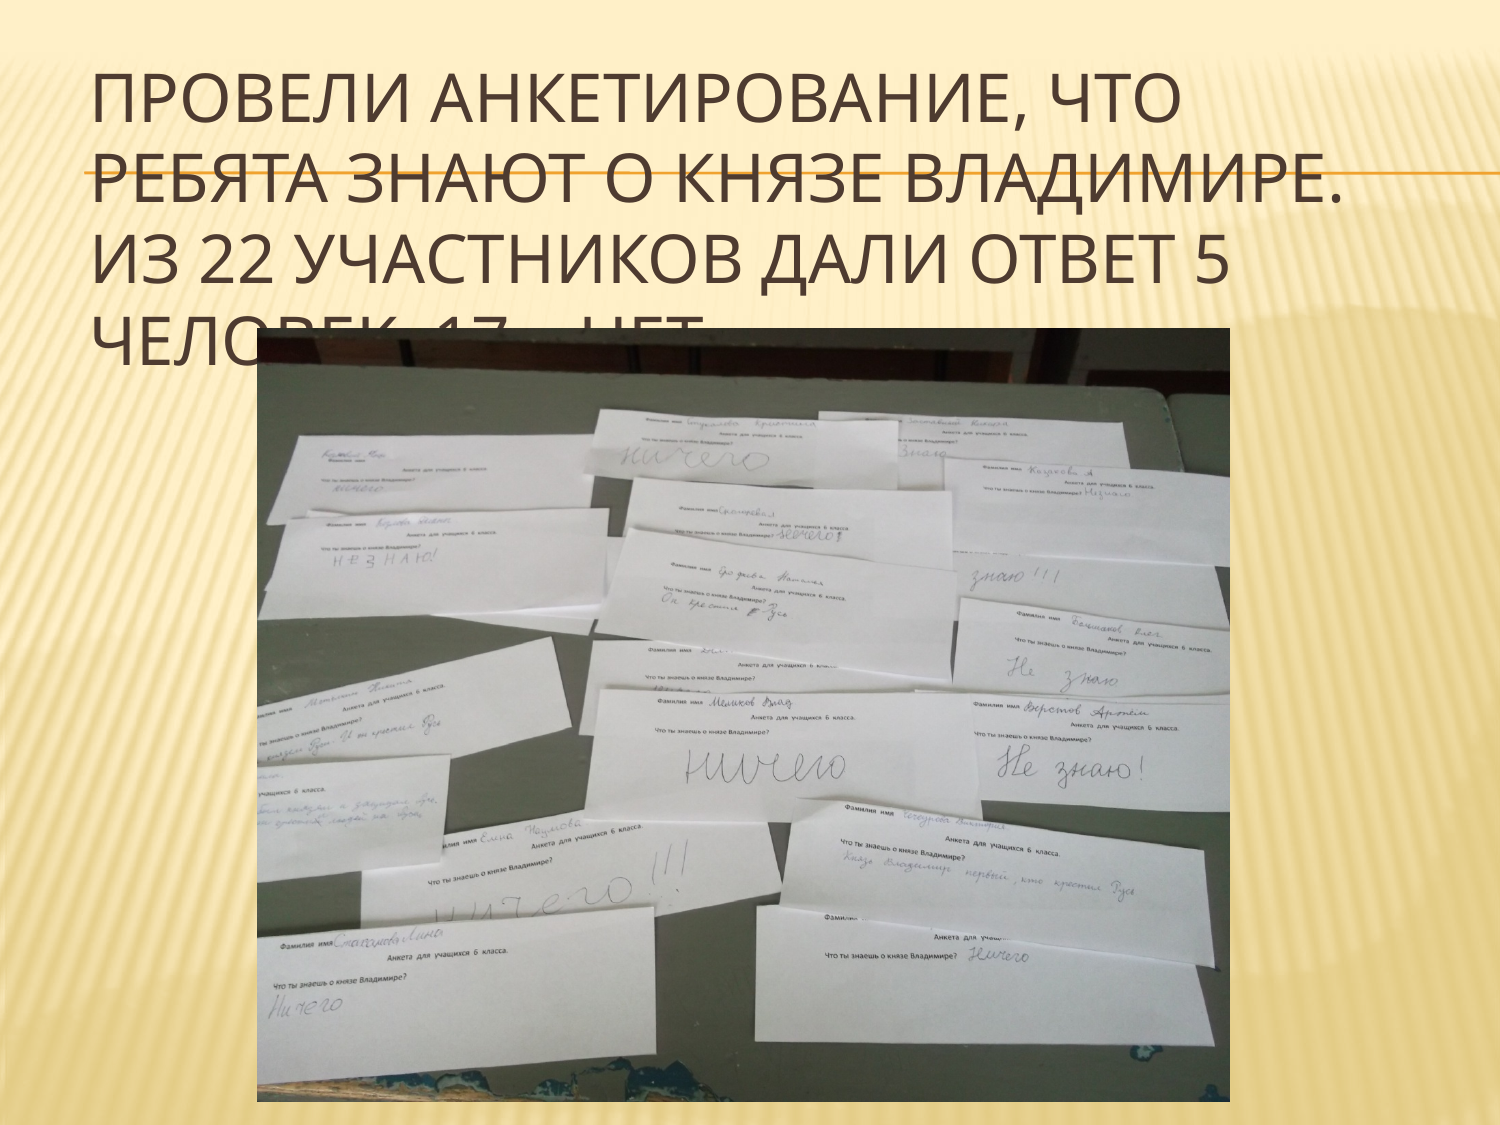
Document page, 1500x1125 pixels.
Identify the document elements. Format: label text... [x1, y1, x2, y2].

picture [257, 327, 1230, 1102]
title Провели анкетирование, что ребята знают о князе Владимире. Из 22 участников дали ответ 5 человек, 17 – нет. [75, 45, 1425, 469]
